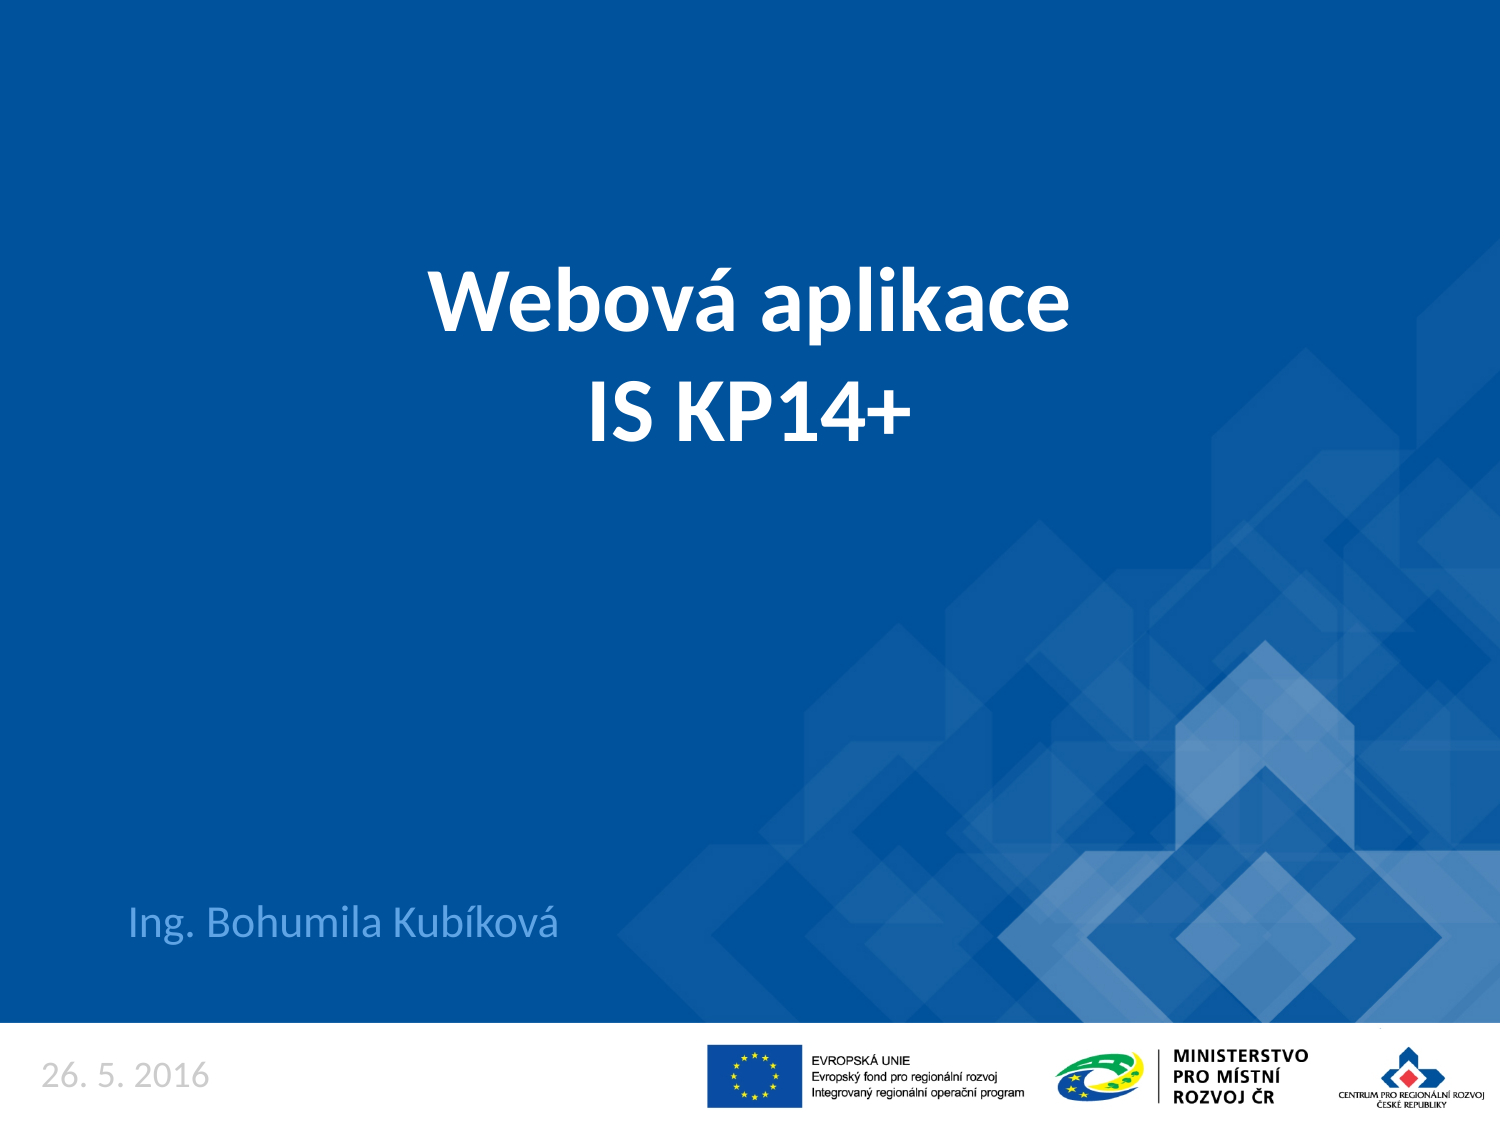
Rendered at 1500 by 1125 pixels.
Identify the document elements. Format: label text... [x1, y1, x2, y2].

list 26. 5. 2016 [25, 1042, 355, 1104]
title Webová aplikace IS KP14+ [112, 232, 1388, 560]
subtitle Ing. Bohumila Kubíková [112, 883, 1163, 978]
picture [0, 0, 1500, 1125]
